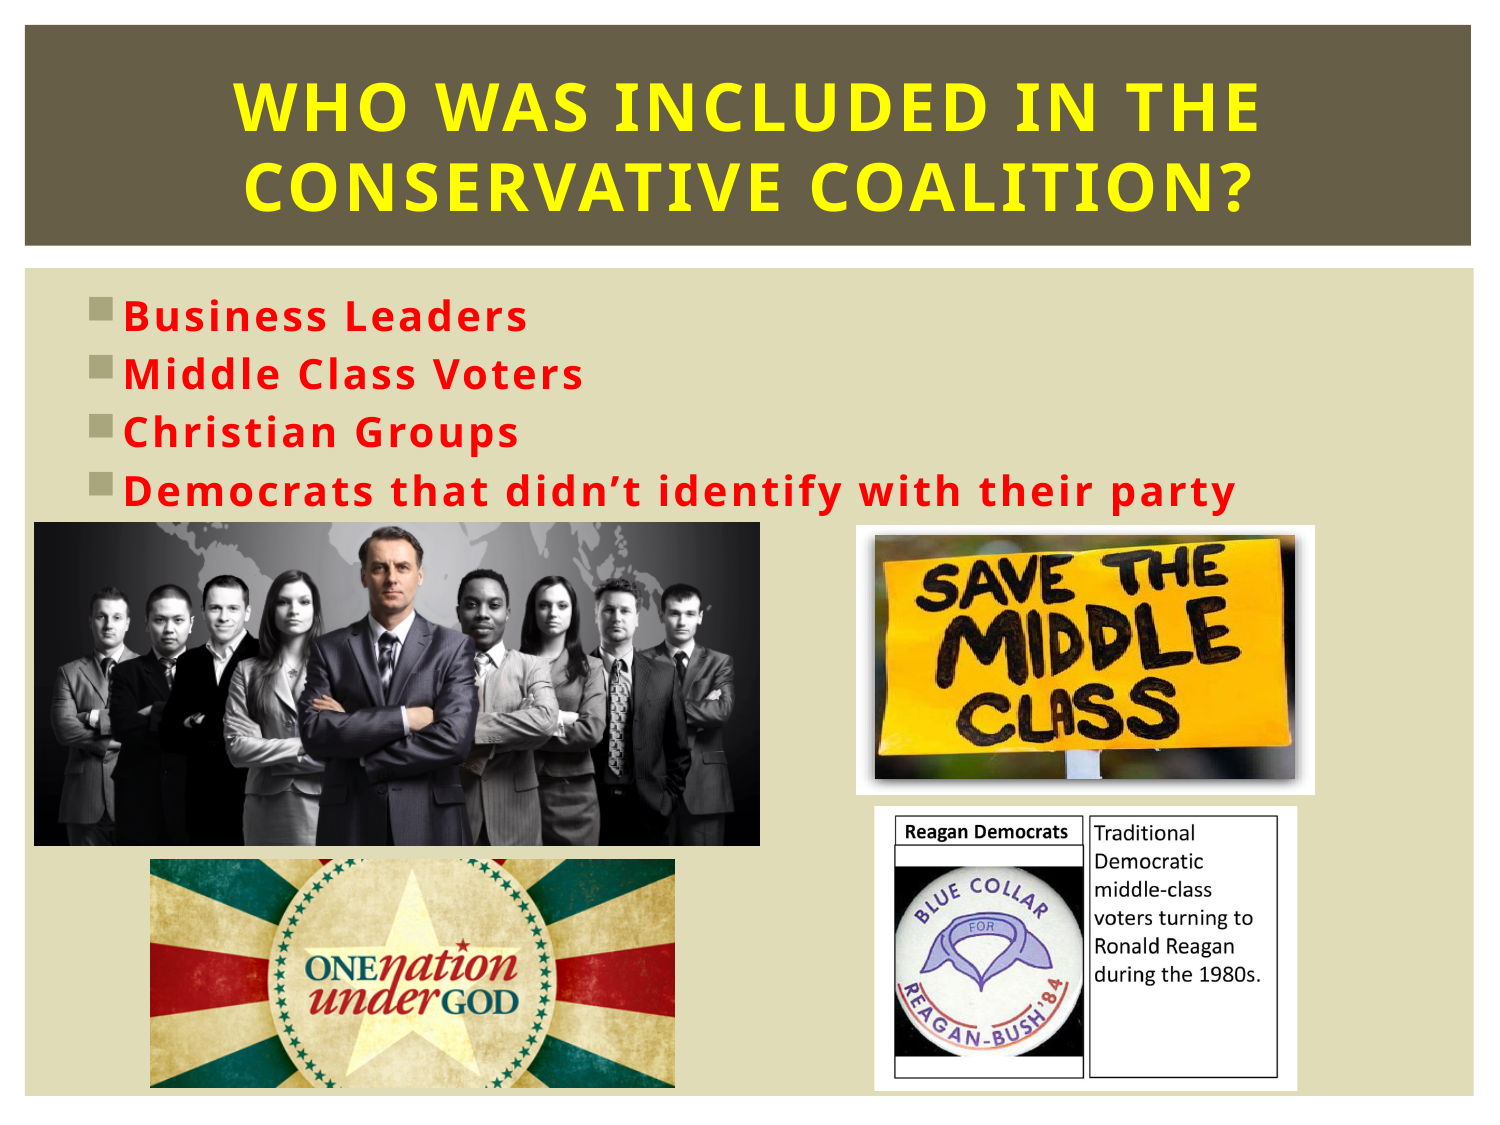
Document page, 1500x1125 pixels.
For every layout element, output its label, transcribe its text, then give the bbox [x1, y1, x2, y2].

list Business Leaders Middle Class Voters Christian Groups Democrats that didn’t identify with their party anymore [62, 281, 1442, 1005]
picture [149, 859, 676, 1088]
picture [856, 525, 1316, 795]
title Who was included in the Conservative Coalition? [62, 58, 1438, 232]
picture [873, 806, 1298, 1091]
picture [34, 522, 760, 846]
